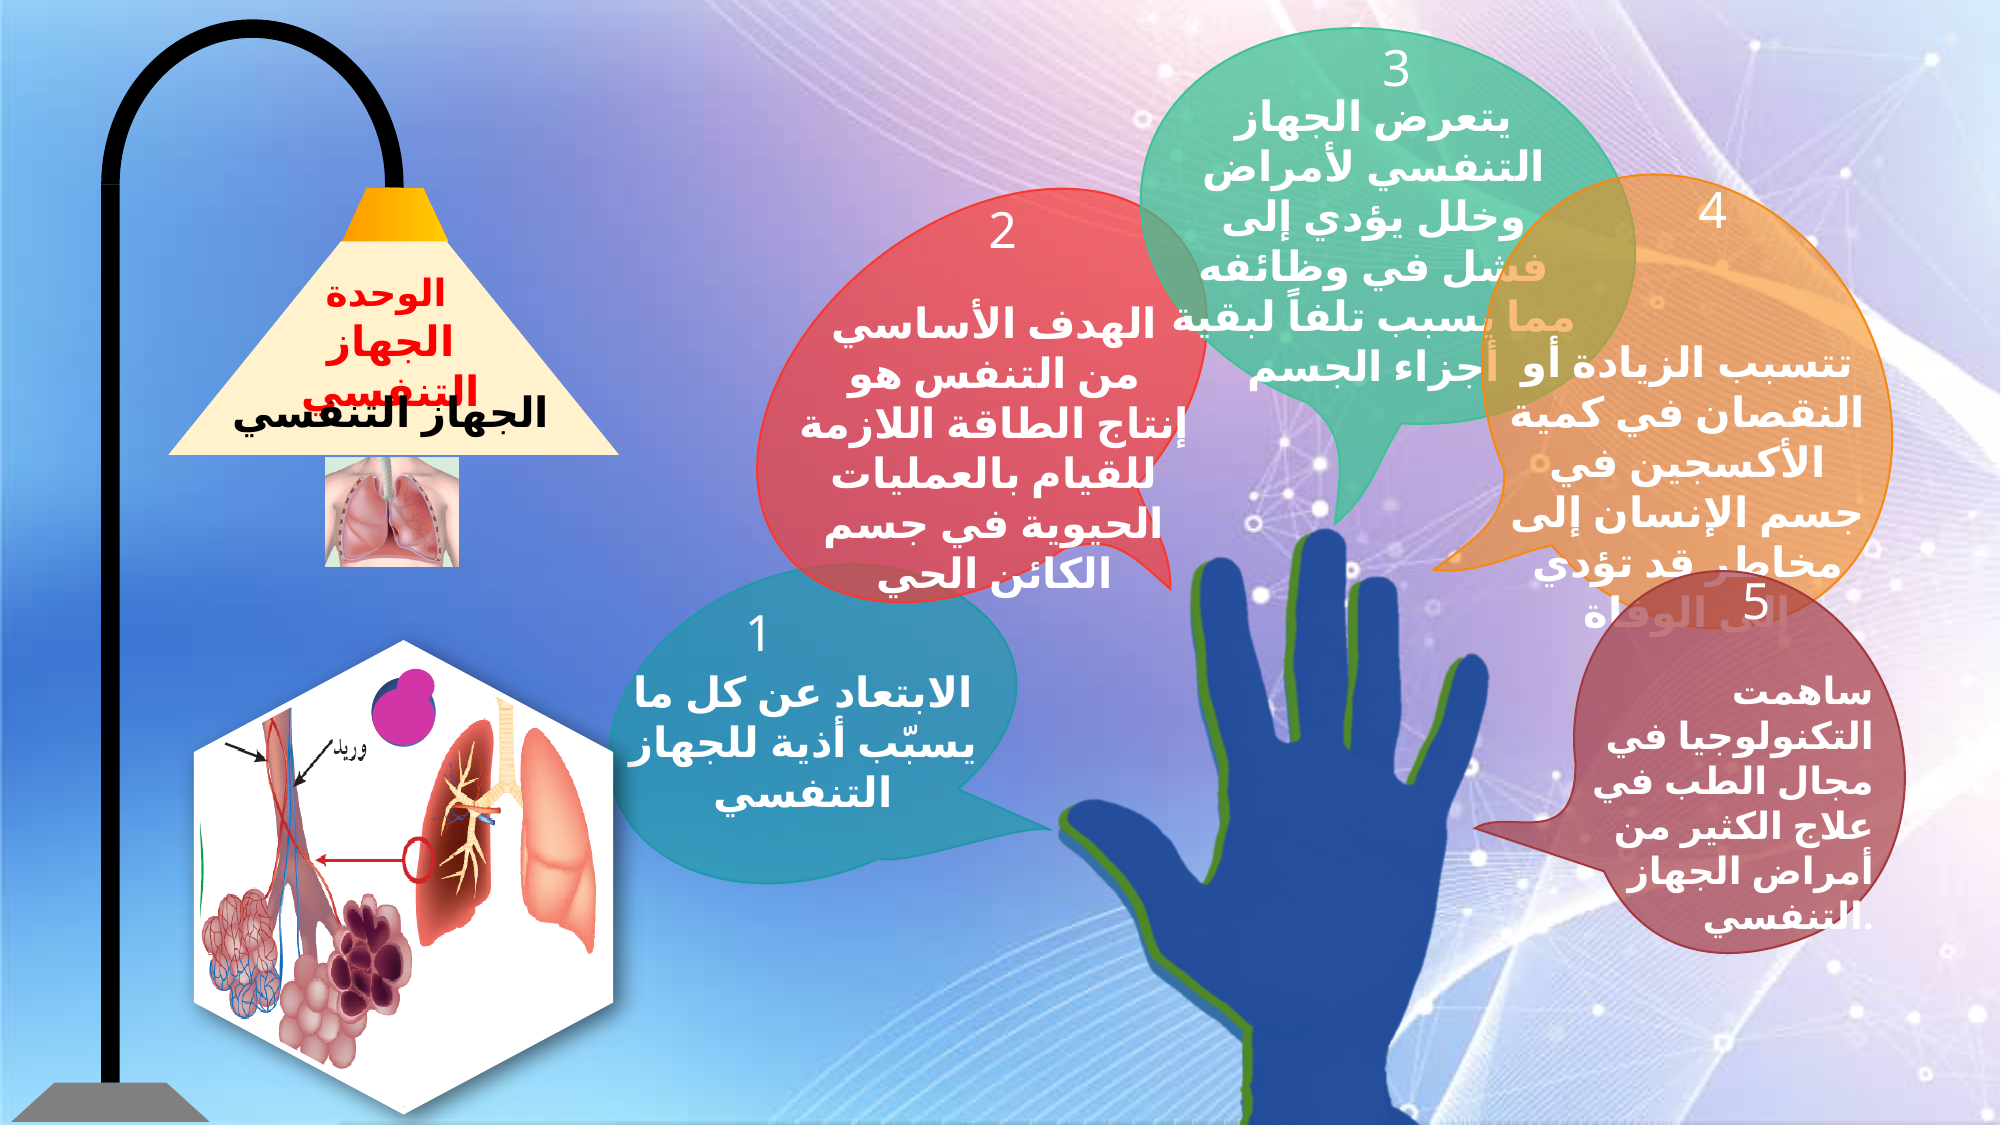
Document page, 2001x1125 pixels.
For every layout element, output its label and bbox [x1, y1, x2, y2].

text_box [100, 18, 405, 187]
text_box [8, 1081, 213, 1123]
text_box [196, 642, 612, 1113]
text_box [759, 191, 1265, 654]
text_box [372, 668, 435, 745]
text_box [964, 526, 1671, 1125]
text_box [1122, 28, 1625, 526]
text_box [100, 183, 121, 1084]
picture [0, 0, 2001, 1125]
text_box [1470, 561, 1905, 969]
text_box [1390, 171, 1891, 664]
text_box [341, 187, 449, 241]
text_box [168, 241, 620, 455]
text_box [608, 570, 1029, 909]
